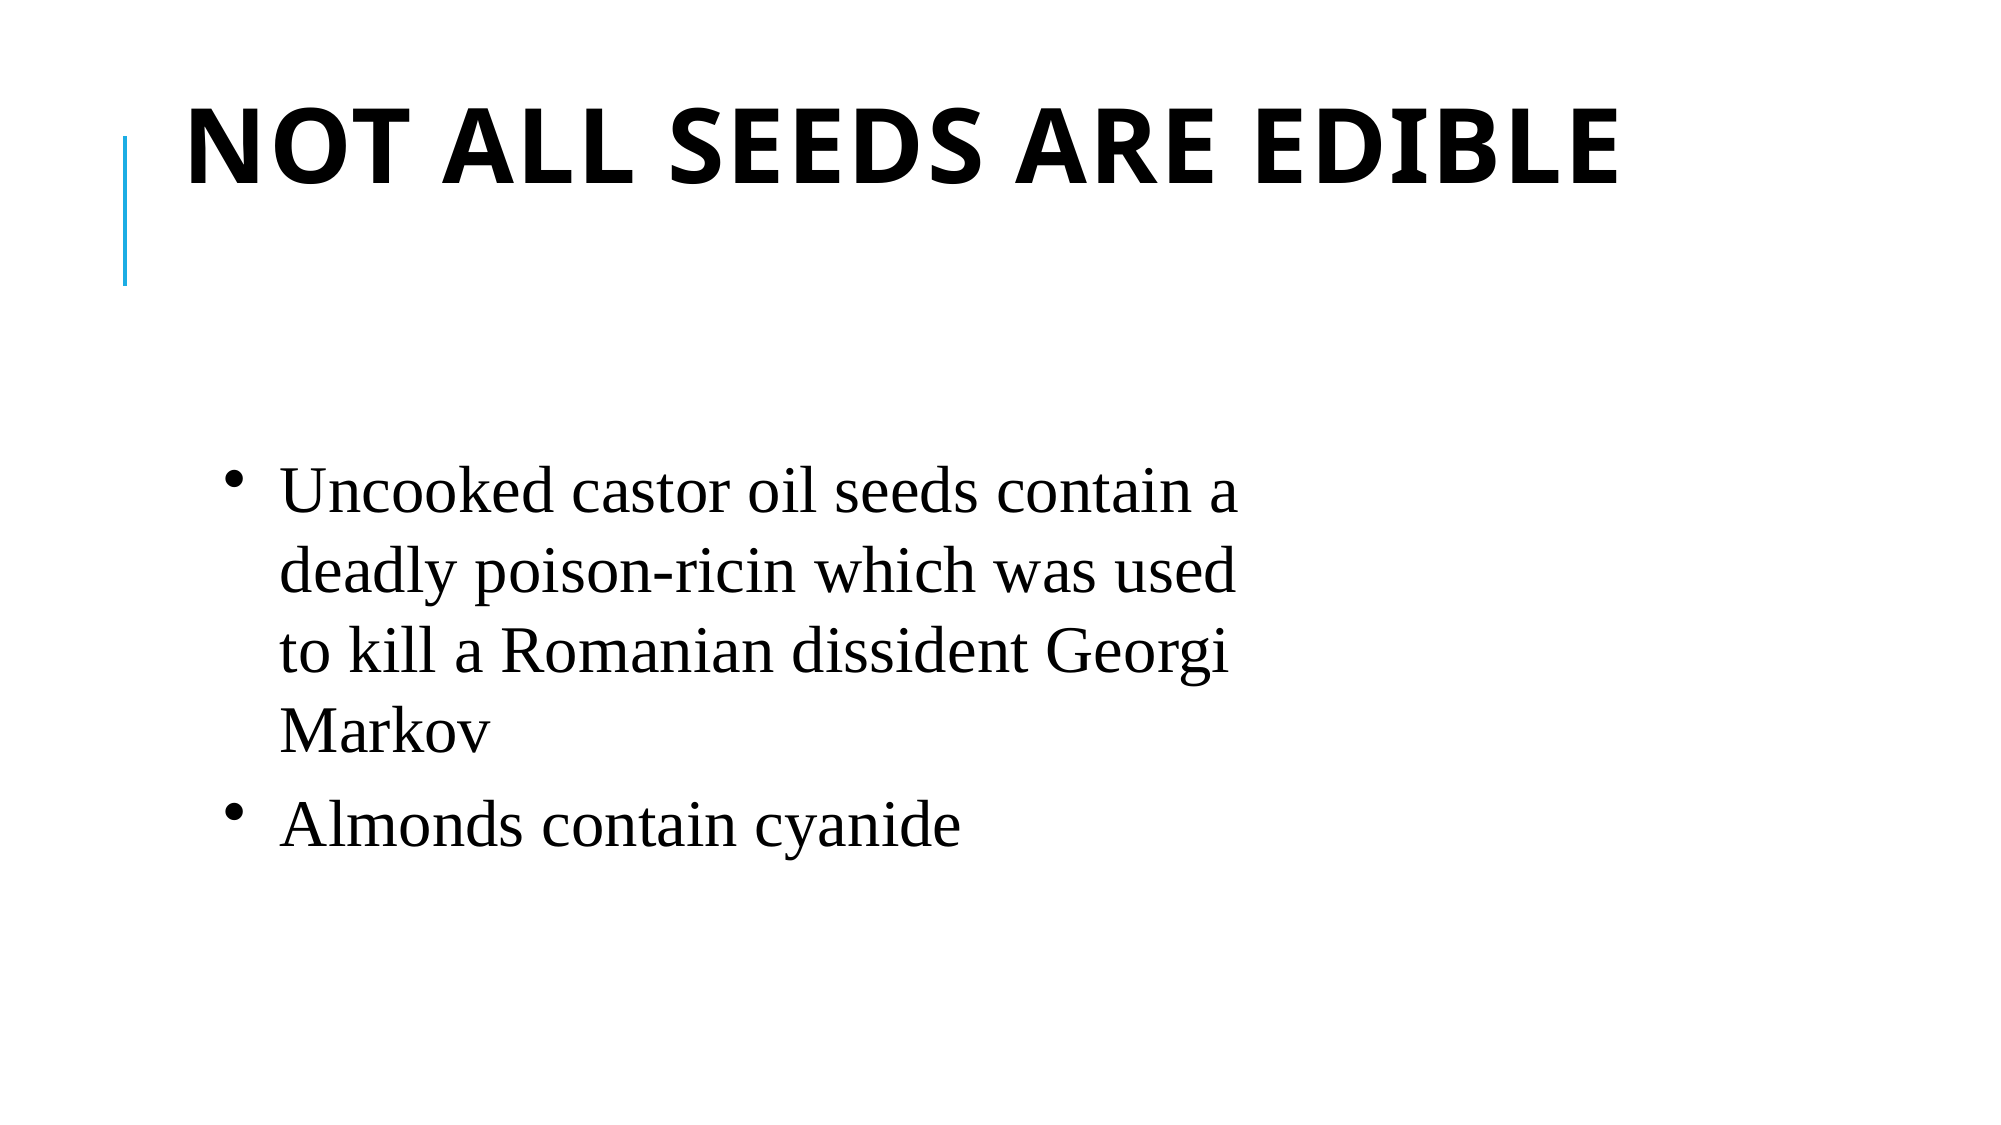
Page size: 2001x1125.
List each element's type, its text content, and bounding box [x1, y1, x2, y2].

text_box Uncooked castor oil seeds contain a deadly poison-ricin which was used to kill a Romanian dissident Georgi Markov Almonds contain cyanide [208, 438, 1282, 867]
title Not all seeds are edible [168, 96, 1763, 342]
